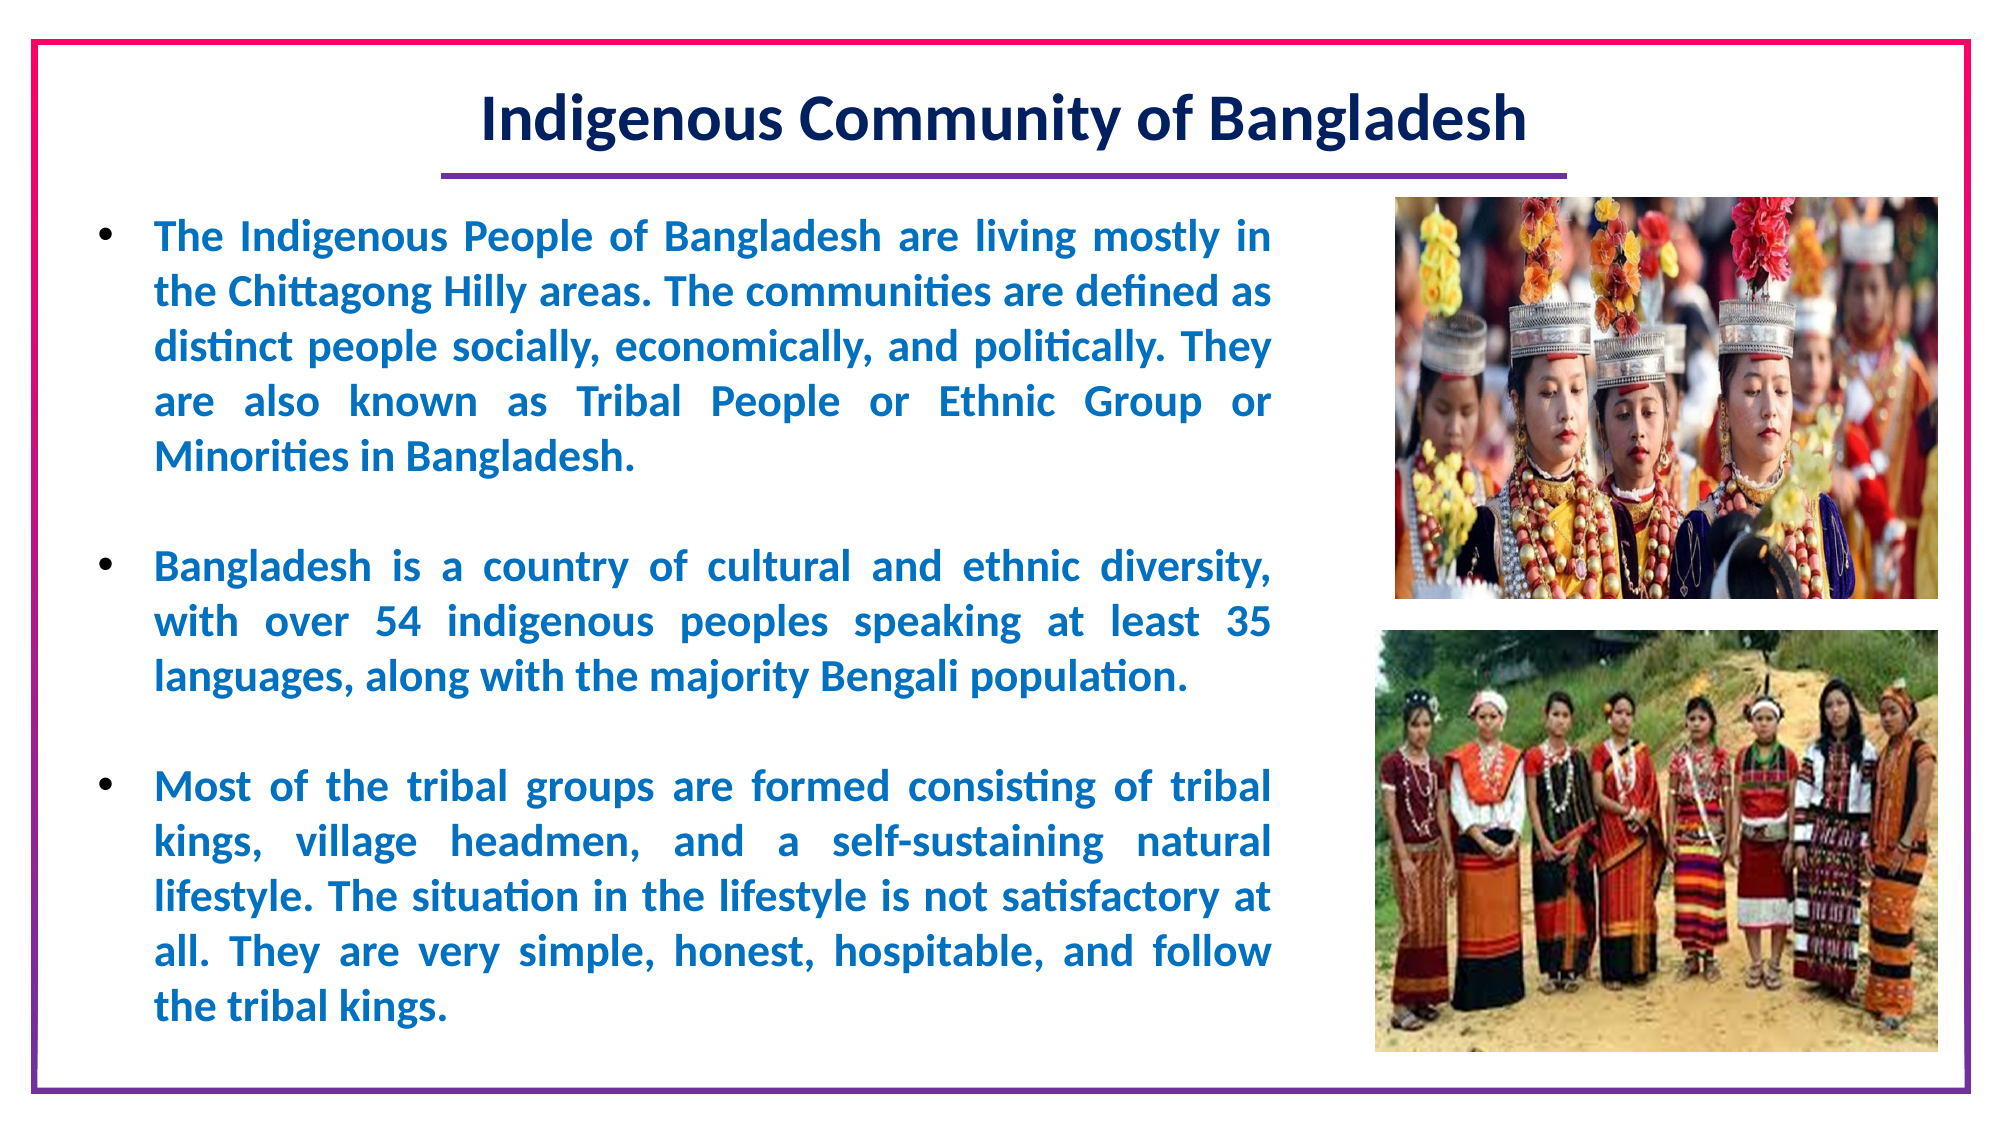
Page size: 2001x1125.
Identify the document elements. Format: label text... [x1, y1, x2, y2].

picture [1375, 629, 1938, 1052]
text_box [29, 37, 1973, 1096]
picture [1395, 197, 1938, 599]
text_box Indigenous Community of Bangladesh [465, 66, 1544, 161]
text_box The Indigenous People of Bangladesh are living mostly in the Chittagong Hilly areas. The communities are defined as distinct people socially, economically, and politically. They are also known as Tribal People or Ethnic Group or Minorities in Bangladesh. Bangladesh is a country of cultural and ethnic diversity, with over 54 indigenous peoples speaking at least 35 languages, along with the majority Bengali population. Most of the tribal groups are formed consisting of tribal kings, village headmen, and a self-sustaining natural lifestyle. The situation in the lifestyle is not satisfactory at all. They are very simple, honest, hospitable, and follow the tribal kings. [82, 198, 1288, 1039]
